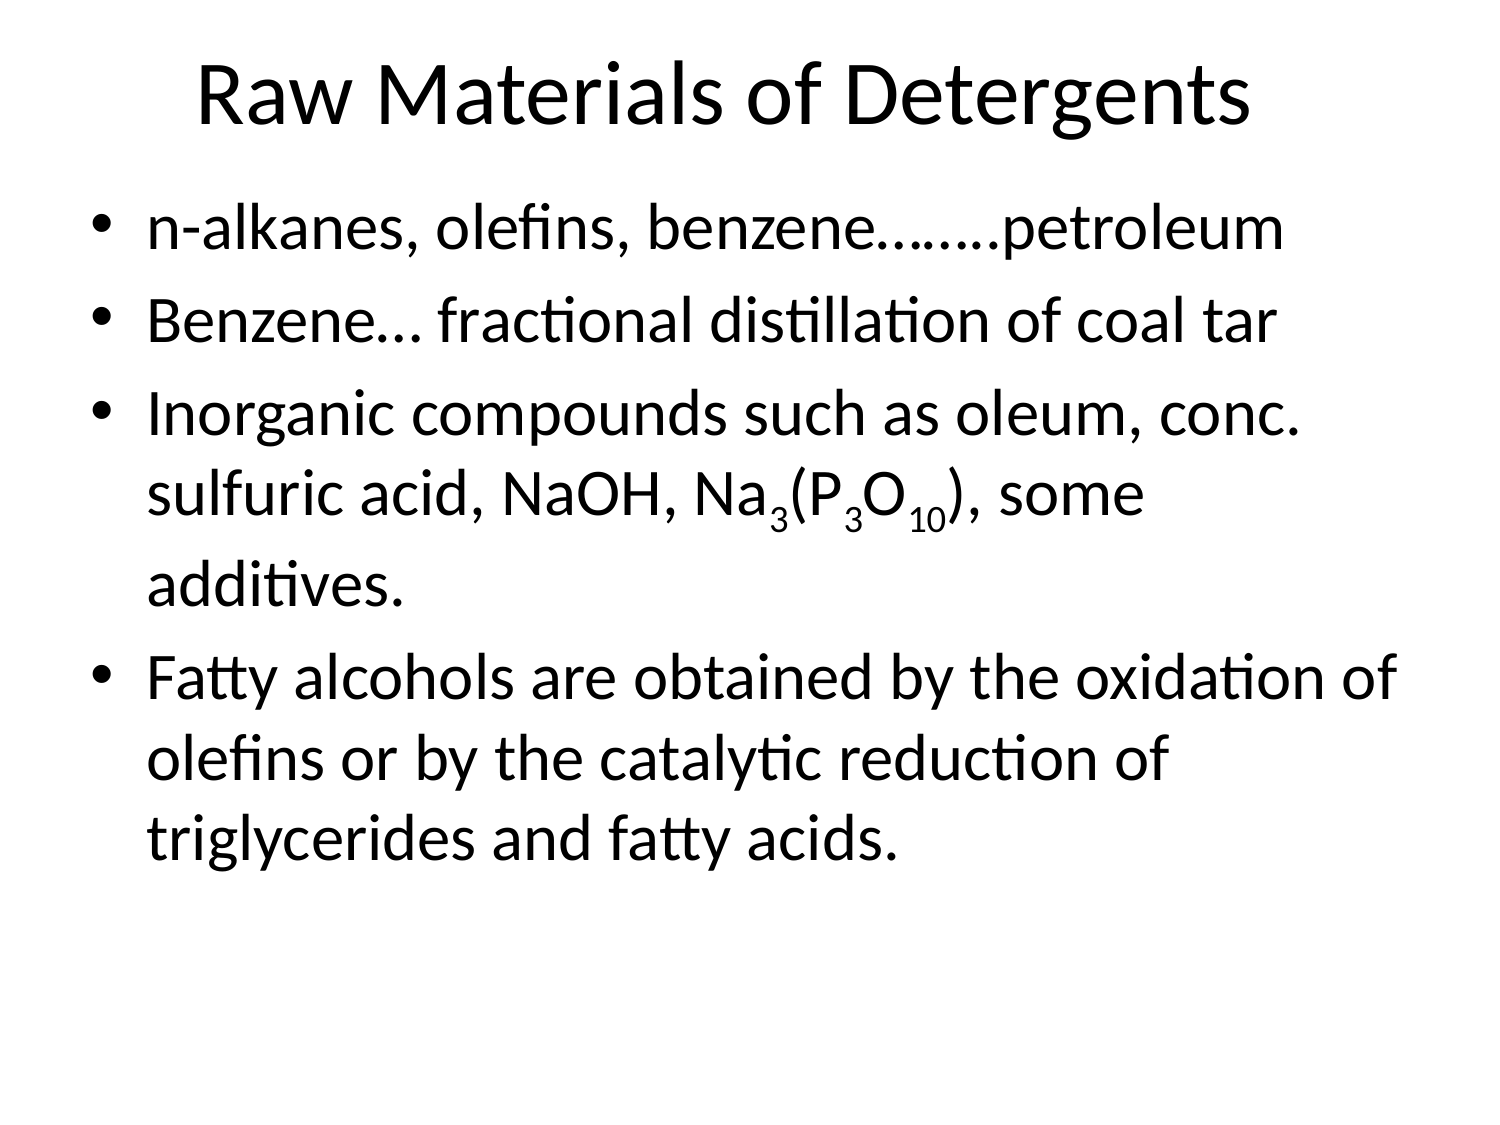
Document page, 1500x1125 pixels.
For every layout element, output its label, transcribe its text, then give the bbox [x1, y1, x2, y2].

title Raw Materials of Detergents [50, 24, 1400, 150]
list n-alkanes, olefins, benzene……..petroleum Benzene… fractional distillation of coal tar Inorganic compounds such as oleum, conc. sulfuric acid, NaOH, Na3(P3O10), some additives. Fatty alcohols are obtained by the oxidation of olefins or by the catalytic reduction of triglycerides and fatty acids. [75, 174, 1425, 1005]
